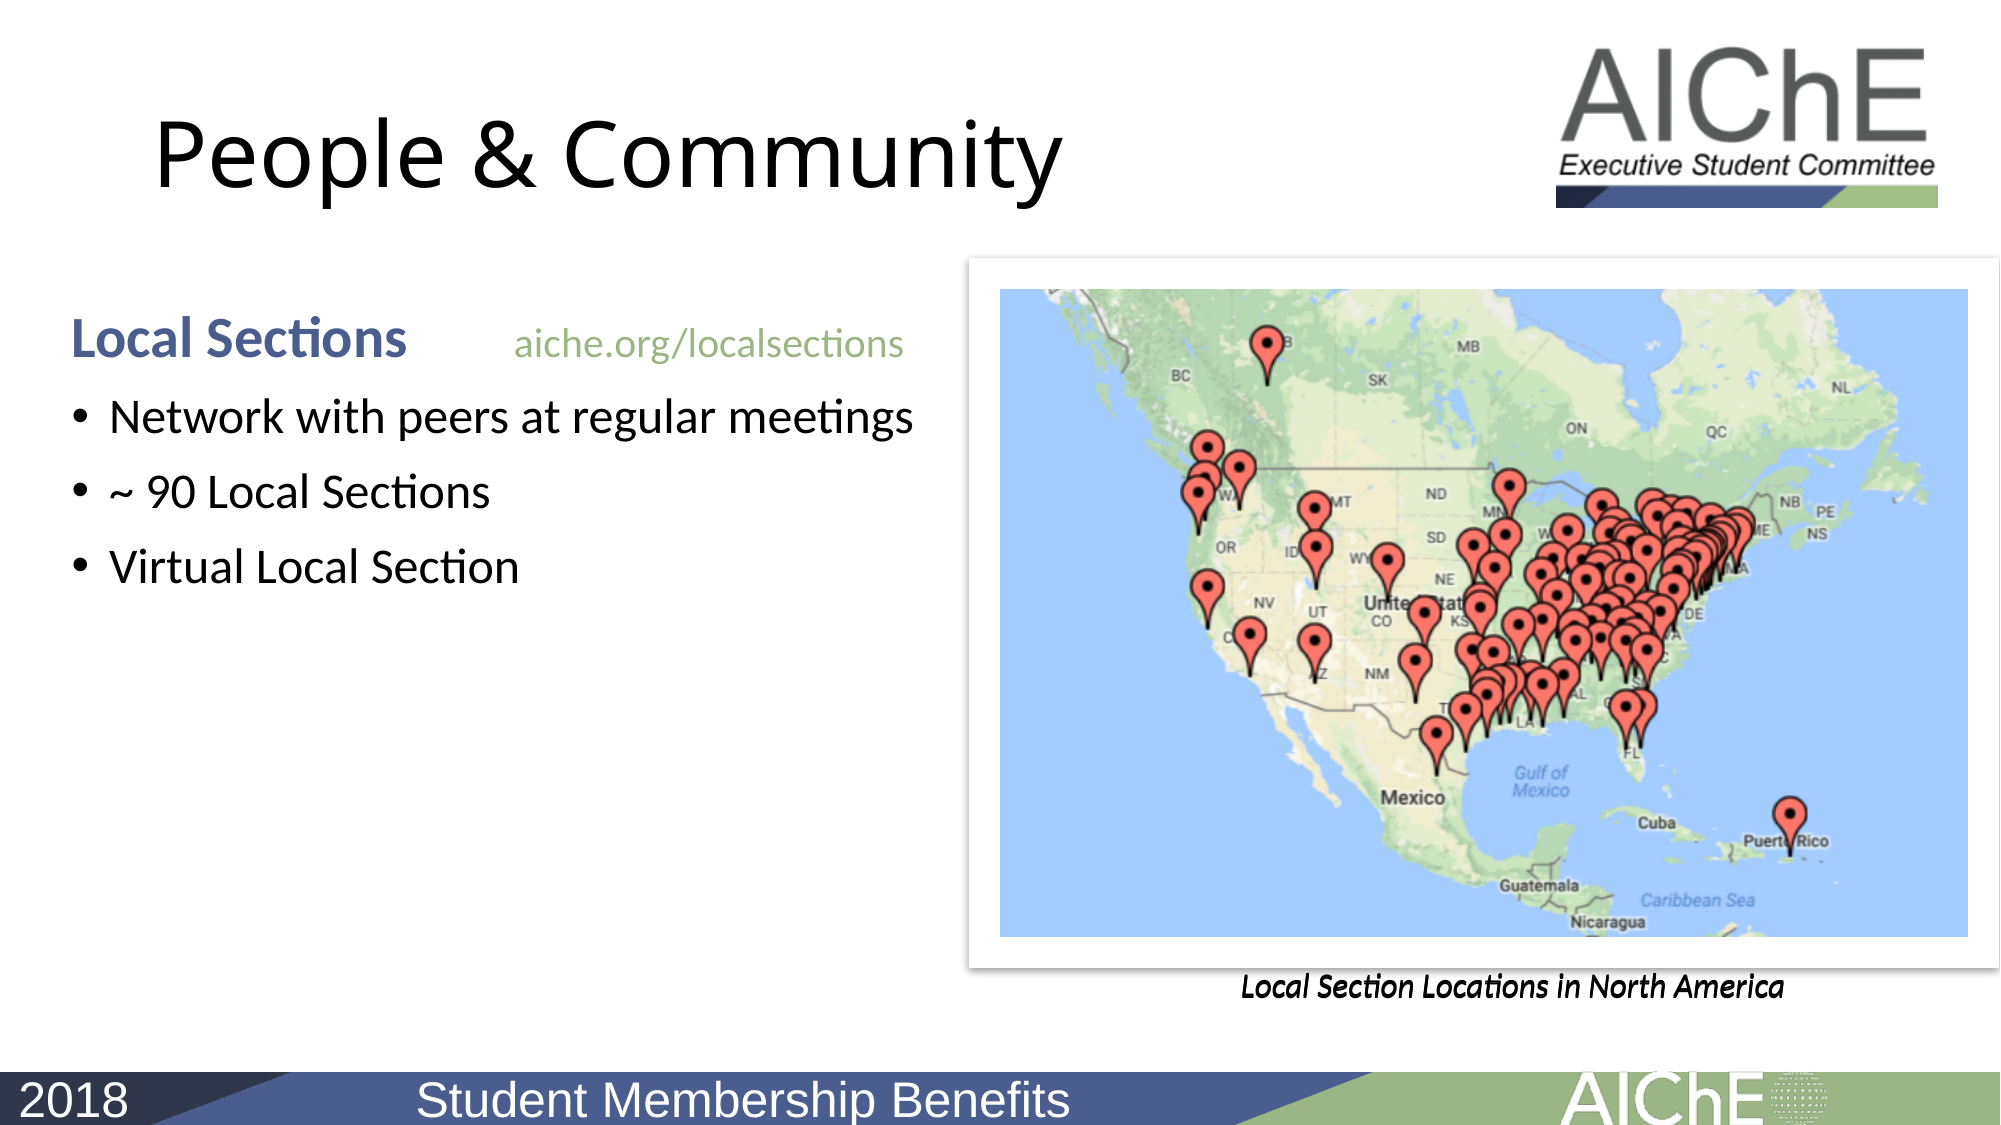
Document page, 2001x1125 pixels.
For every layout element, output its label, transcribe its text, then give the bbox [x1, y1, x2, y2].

picture [999, 289, 1968, 938]
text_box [0, 1057, 2000, 1125]
title People & Community [137, 49, 1863, 267]
list Local Sections aiche.org/localsections Network with peers at regular meetings ~ 90 Local Sections Virtual Local Section [56, 299, 1863, 1014]
picture [1558, 1070, 1827, 1125]
text_box Local Section Locations in North America [1212, 957, 1815, 1013]
picture [1556, 31, 1938, 208]
